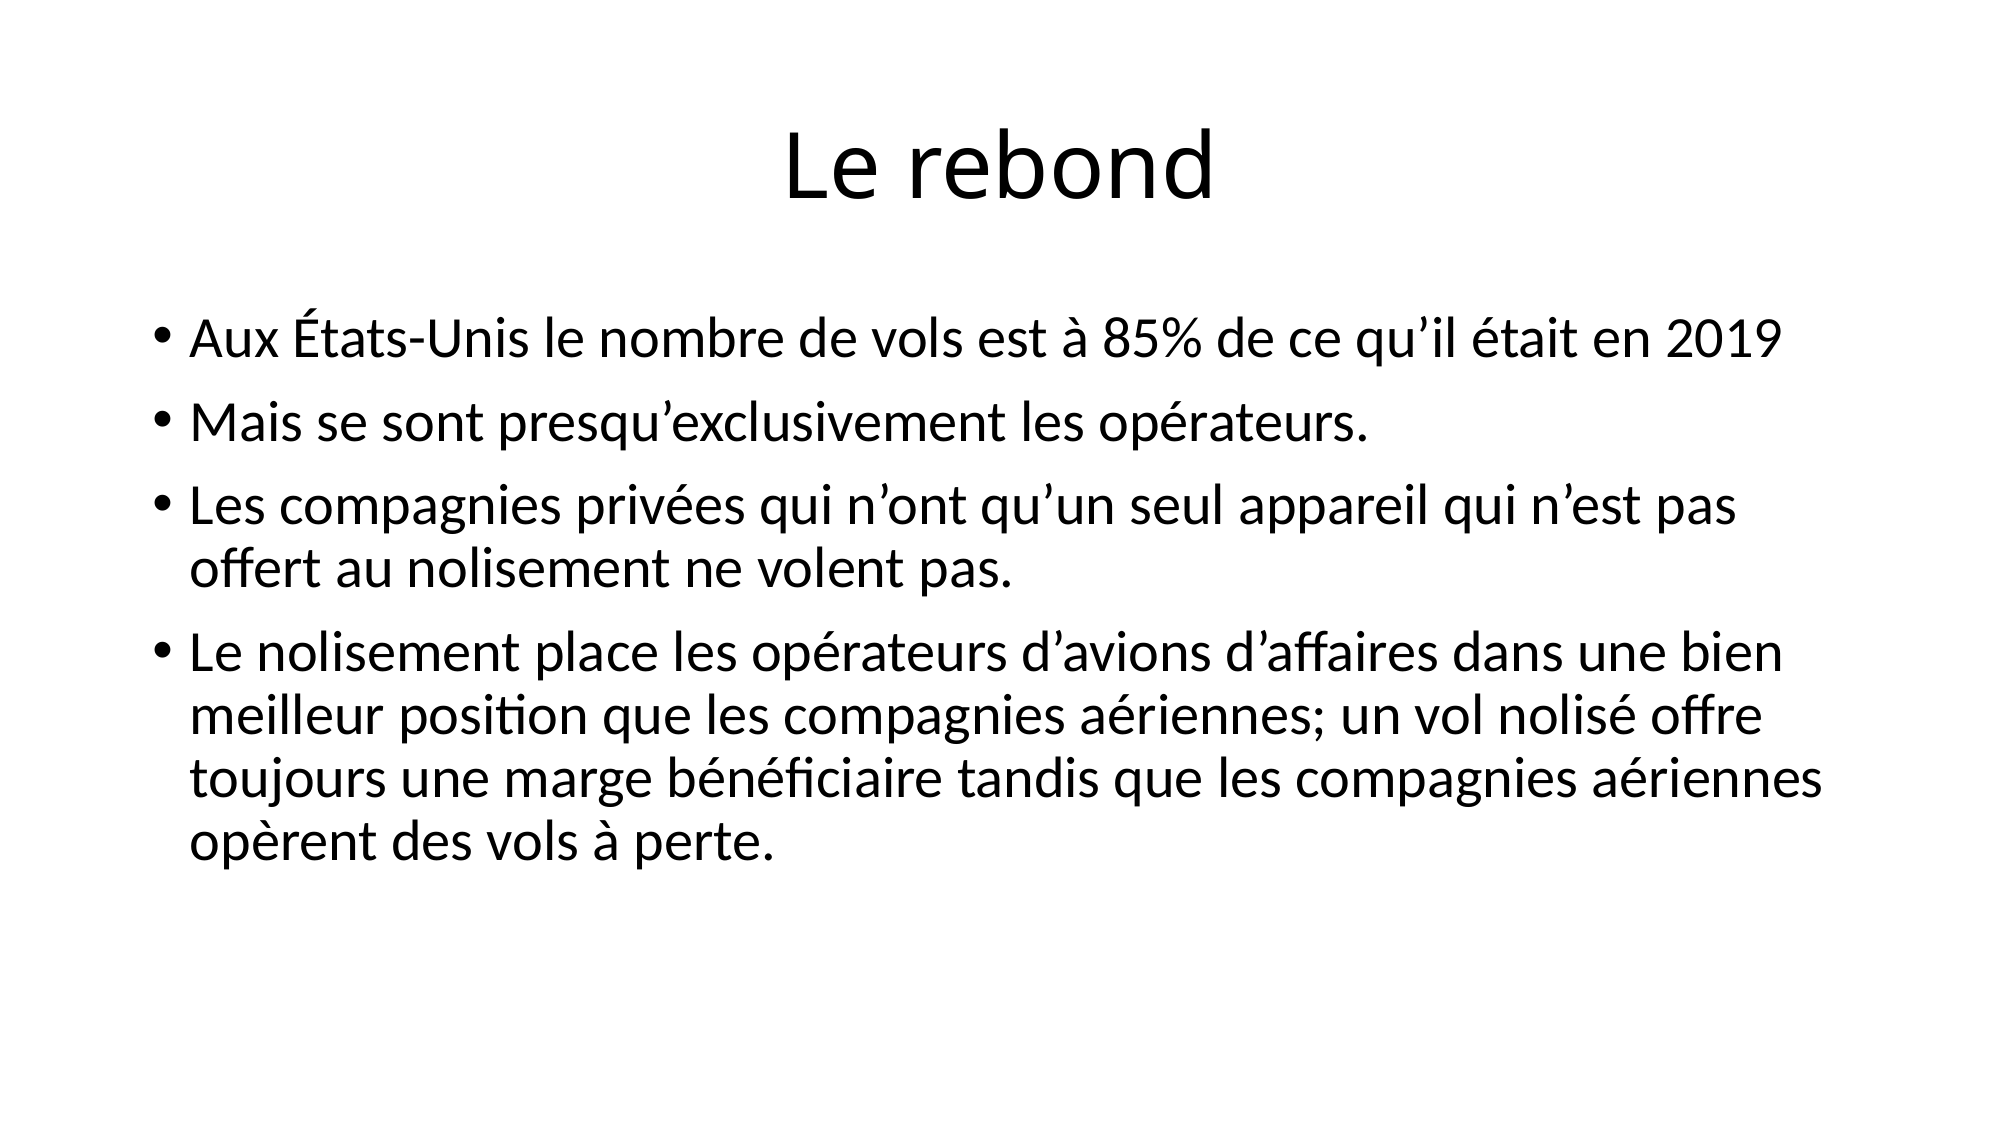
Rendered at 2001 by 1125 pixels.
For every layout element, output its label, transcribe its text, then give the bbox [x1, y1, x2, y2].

title Le rebond [137, 59, 1863, 278]
list Aux États-Unis le nombre de vols est à 85% de ce qu’il était en 2019 Mais se sont presqu’exclusivement les opérateurs. Les compagnies privées qui n’ont qu’un seul appareil qui n’est pas offert au nolisement ne volent pas. Le nolisement place les opérateurs d’avions d’affaires dans une bien meilleur position que les compagnies aériennes; un vol nolisé offre toujours une marge bénéficiaire tandis que les compagnies aériennes opèrent des vols à perte. [137, 299, 1863, 1014]
